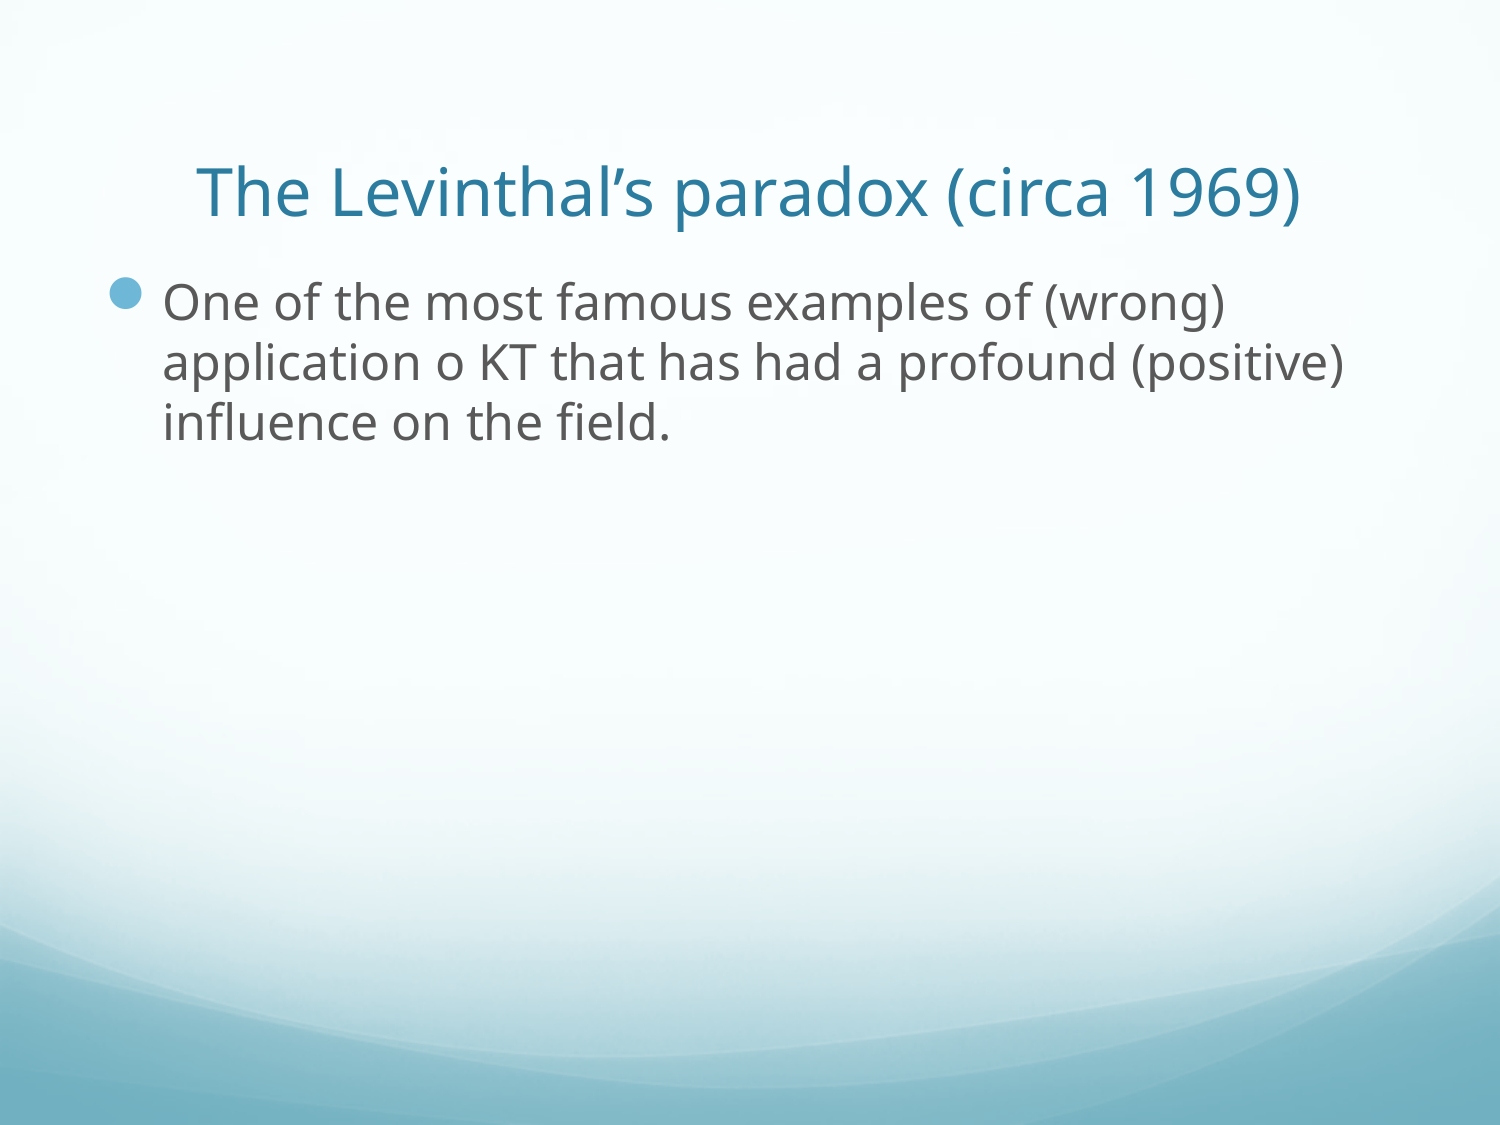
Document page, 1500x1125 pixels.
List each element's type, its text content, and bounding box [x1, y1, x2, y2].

list One of the most famous examples of (wrong) application o KT that has had a profound (positive) influence on the field. [90, 262, 1410, 975]
title The Levinthal’s paradox (circa 1969) [90, 17, 1410, 237]
